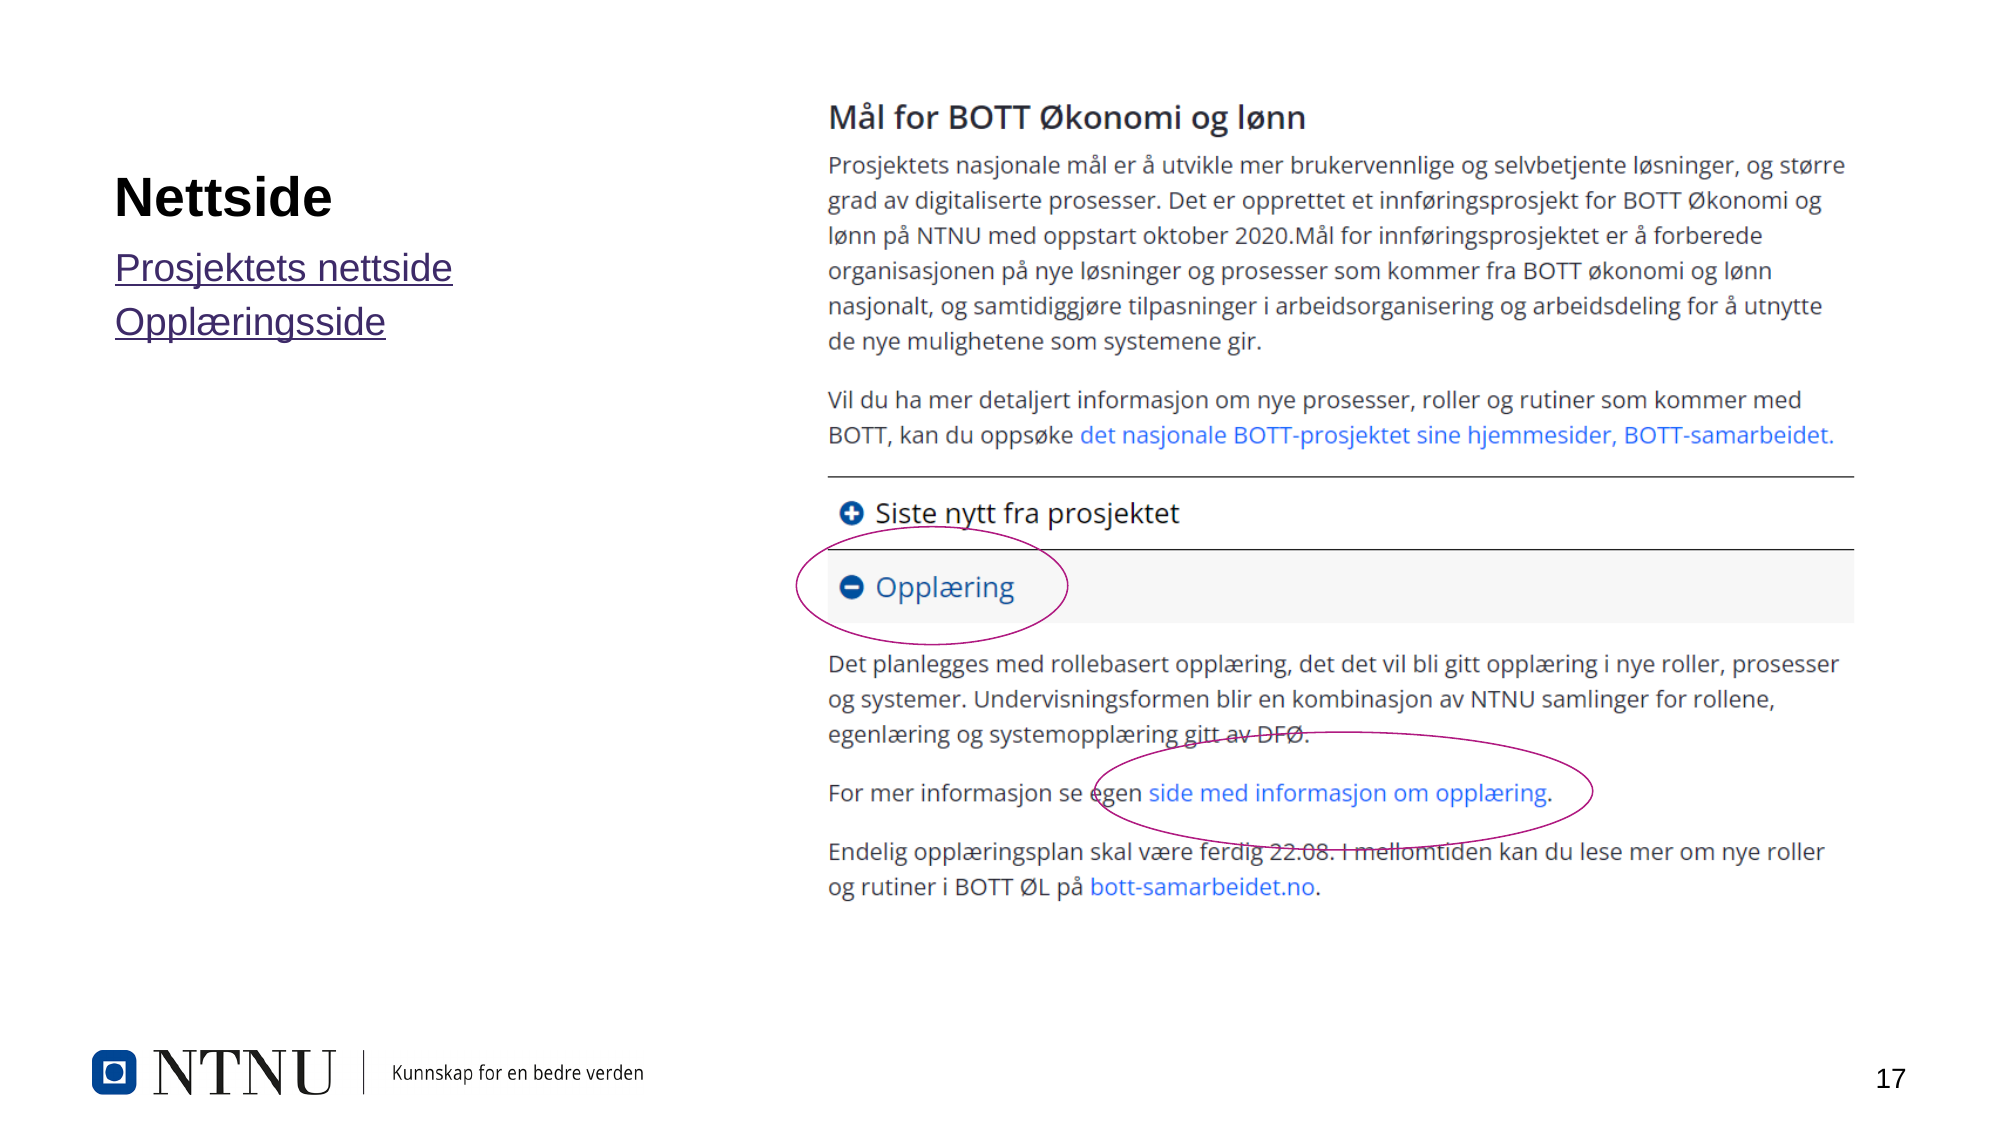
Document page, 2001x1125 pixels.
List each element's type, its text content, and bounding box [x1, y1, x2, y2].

picture [92, 1050, 644, 1095]
picture [781, 95, 1901, 955]
title Nettside [99, 85, 758, 235]
list Prosjektets nettside Opplæringsside [99, 235, 758, 1005]
